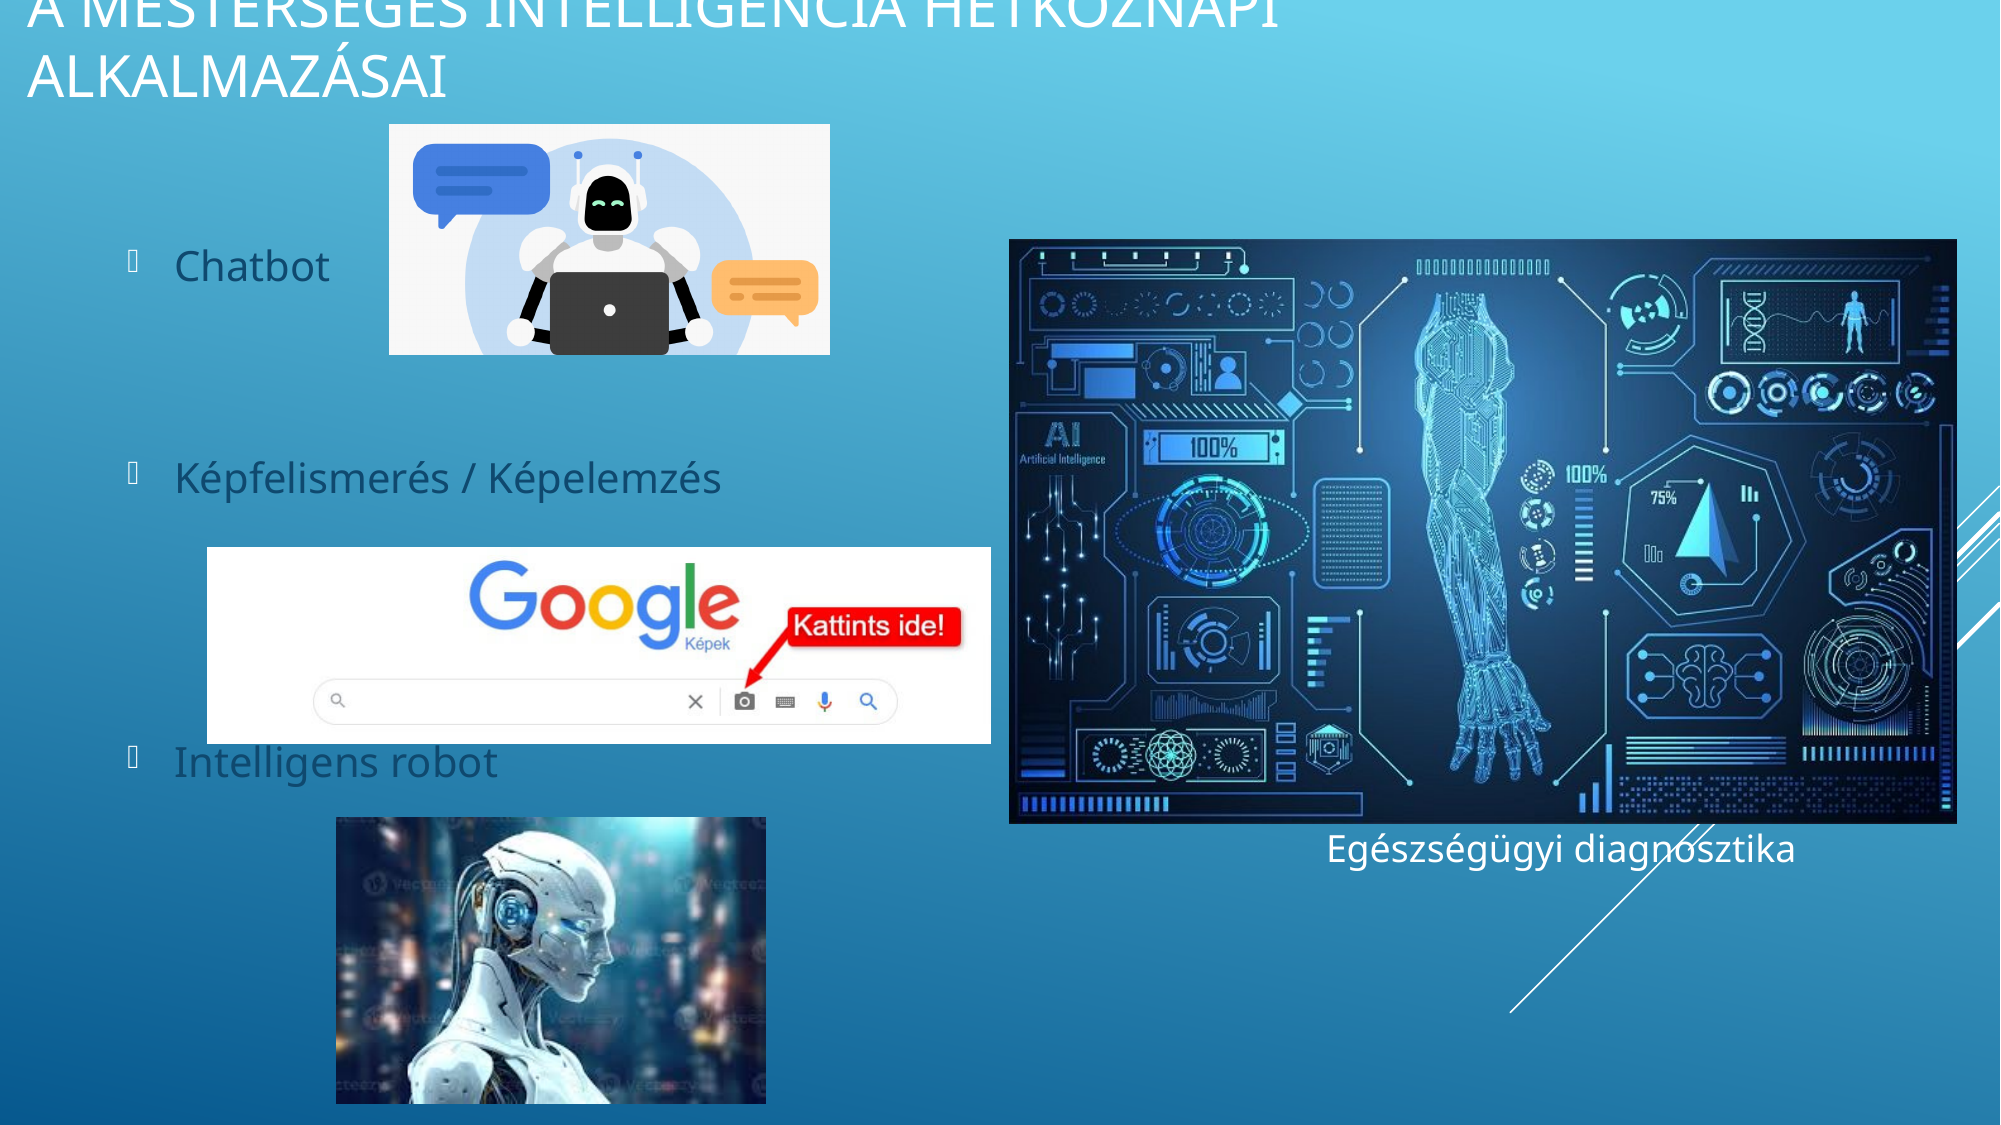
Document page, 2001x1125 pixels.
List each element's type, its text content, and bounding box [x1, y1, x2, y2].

list Chatbot Képfelismerés / Képelemzés Intelligens robot [112, 117, 1088, 984]
text_box Egészségügyi diagnosztika [1311, 824, 1888, 877]
text_box A Mesterséges intelligencia hétköznapi alkAlmazásai [12, 43, 1721, 117]
picture [335, 816, 767, 1104]
picture [207, 547, 991, 744]
picture [389, 124, 830, 355]
picture [1009, 239, 1957, 824]
